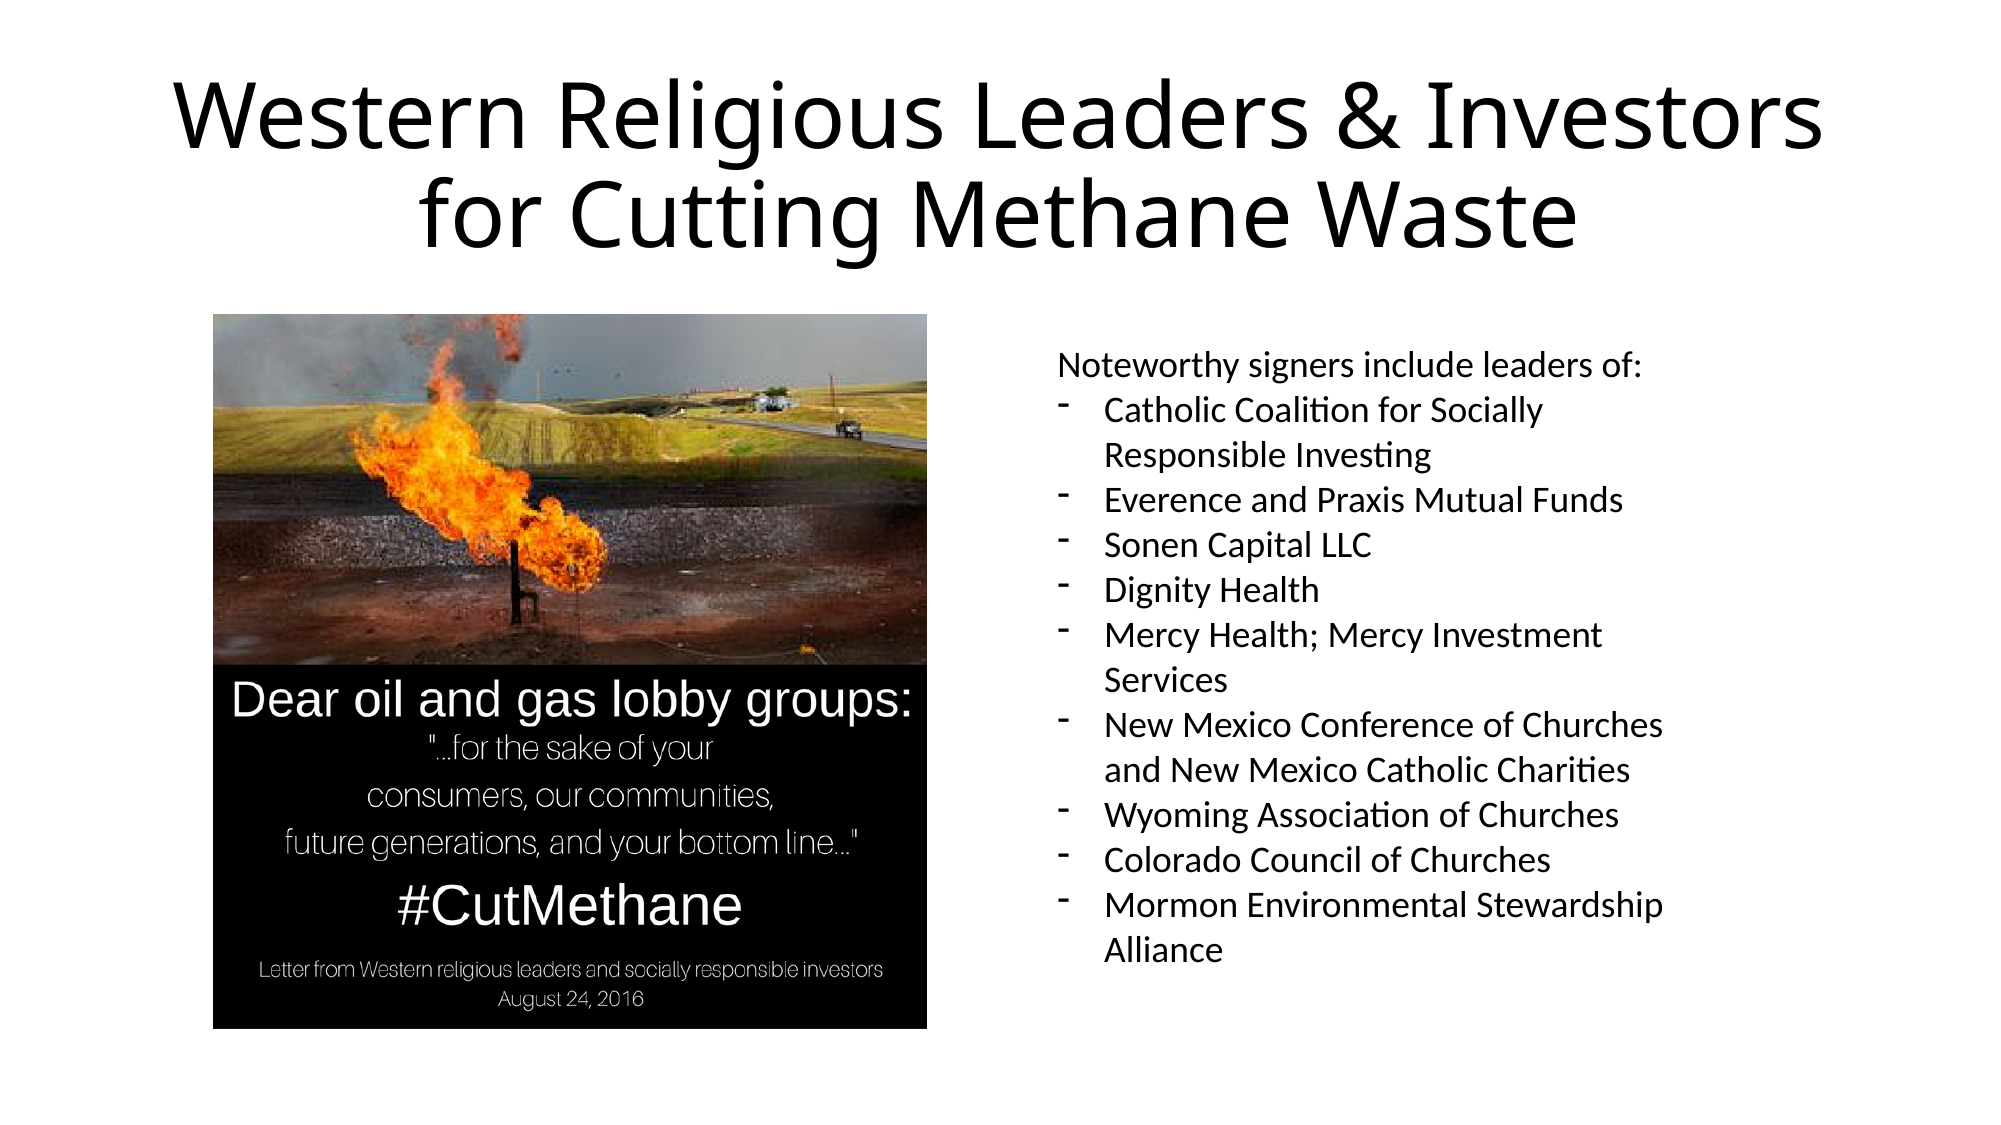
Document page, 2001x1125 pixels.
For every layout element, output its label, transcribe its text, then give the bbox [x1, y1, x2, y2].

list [213, 314, 927, 1029]
text_box Noteworthy signers include leaders of: Catholic Coalition for Socially Responsible Investing Everence and Praxis Mutual Funds Sonen Capital LLC Dignity Health Mercy Health; Mercy Investment Services New Mexico Conference of Churches and New Mexico Catholic Charities Wyoming Association of Churches Colorado Council of Churches Mormon Environmental Stewardship Alliance [1042, 332, 1735, 978]
title Western Religious Leaders & Investors for Cutting Methane Waste [137, 59, 1863, 278]
